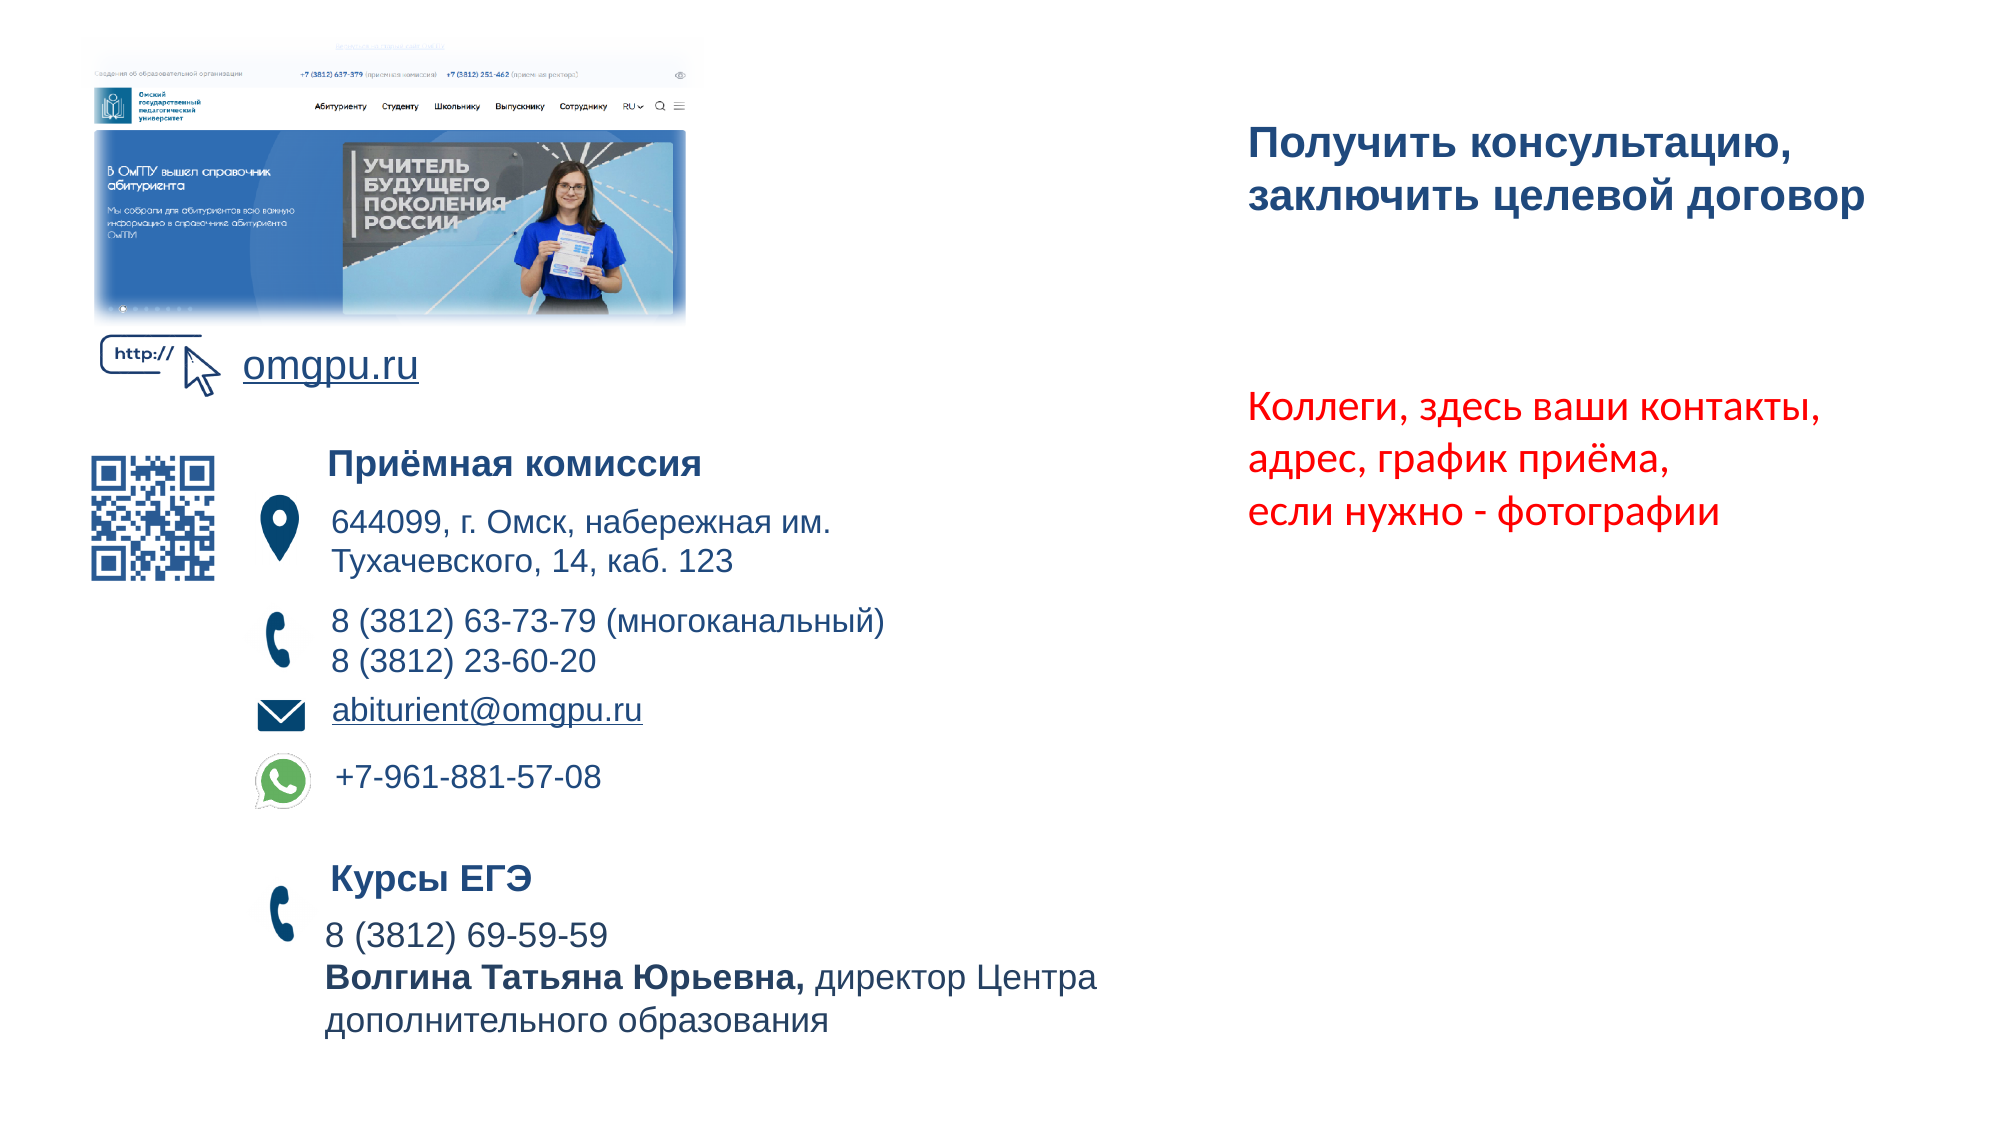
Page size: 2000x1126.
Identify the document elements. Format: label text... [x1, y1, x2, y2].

text_box Получить консультацию, заключить целевой договор Коллеги, здесь ваши контакты, адрес, график приёма, если нужно - фотографии [1313, 106, 1883, 542]
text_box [80, 37, 1310, 1049]
